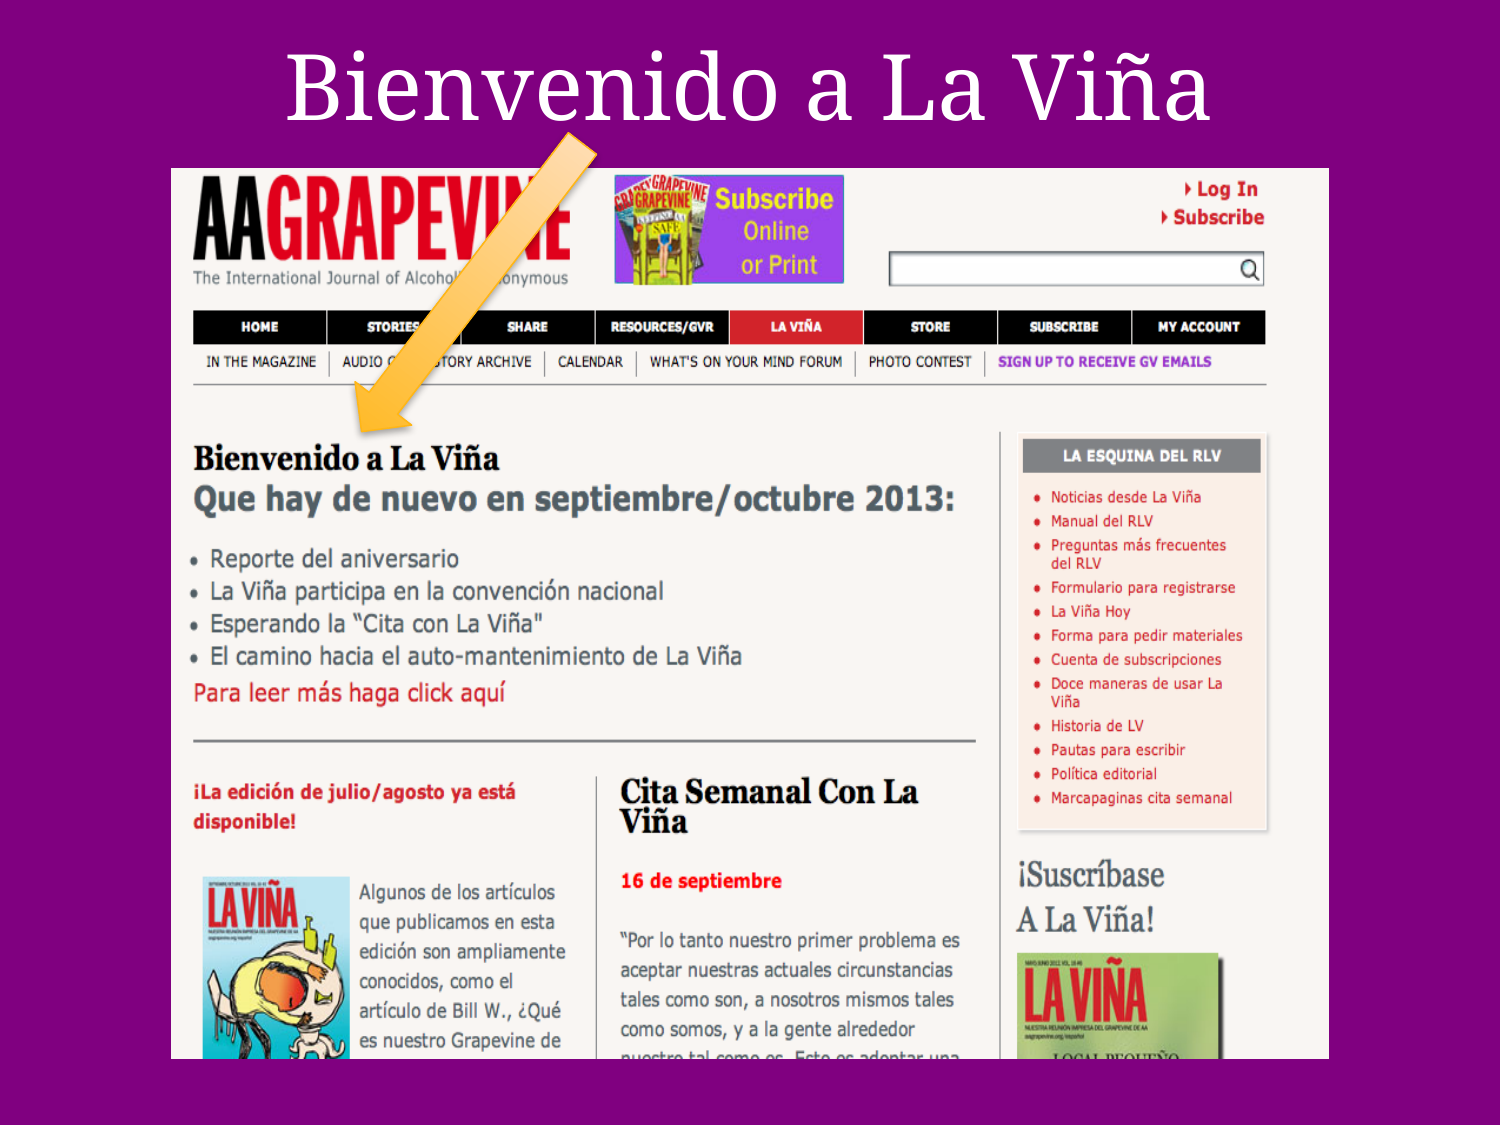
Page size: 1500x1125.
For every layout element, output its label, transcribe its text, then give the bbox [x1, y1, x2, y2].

title Bienvenido a La Viña [75, 0, 1425, 167]
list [74, 167, 1426, 1059]
text_box [541, 132, 598, 166]
